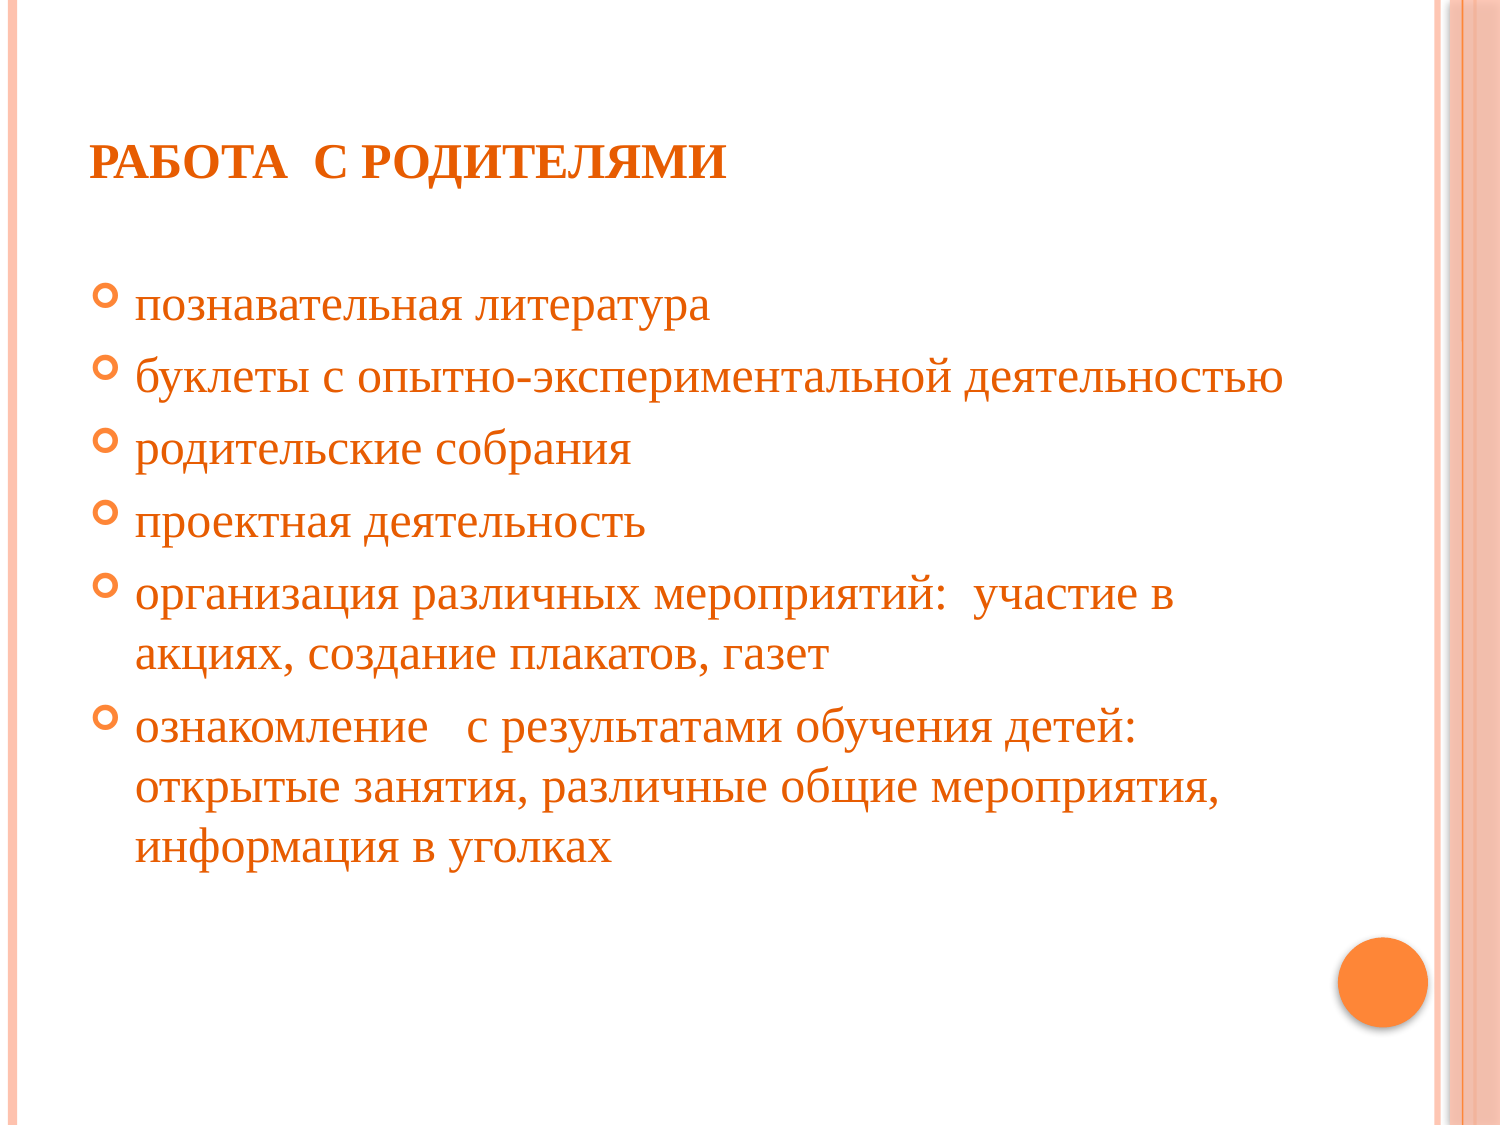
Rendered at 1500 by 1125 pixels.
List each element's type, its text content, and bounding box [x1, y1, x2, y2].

title работа с родителями [75, 45, 1300, 197]
list познавательная литература буклеты с опытно-экспериментальной деятельностью родительские собрания проектная деятельность организация различных мероприятий: участие в акциях, создание плакатов, газет ознакомление с результатами обучения детей: открытые занятия, различные общие мероприятия, информация в уголках [75, 262, 1300, 1062]
